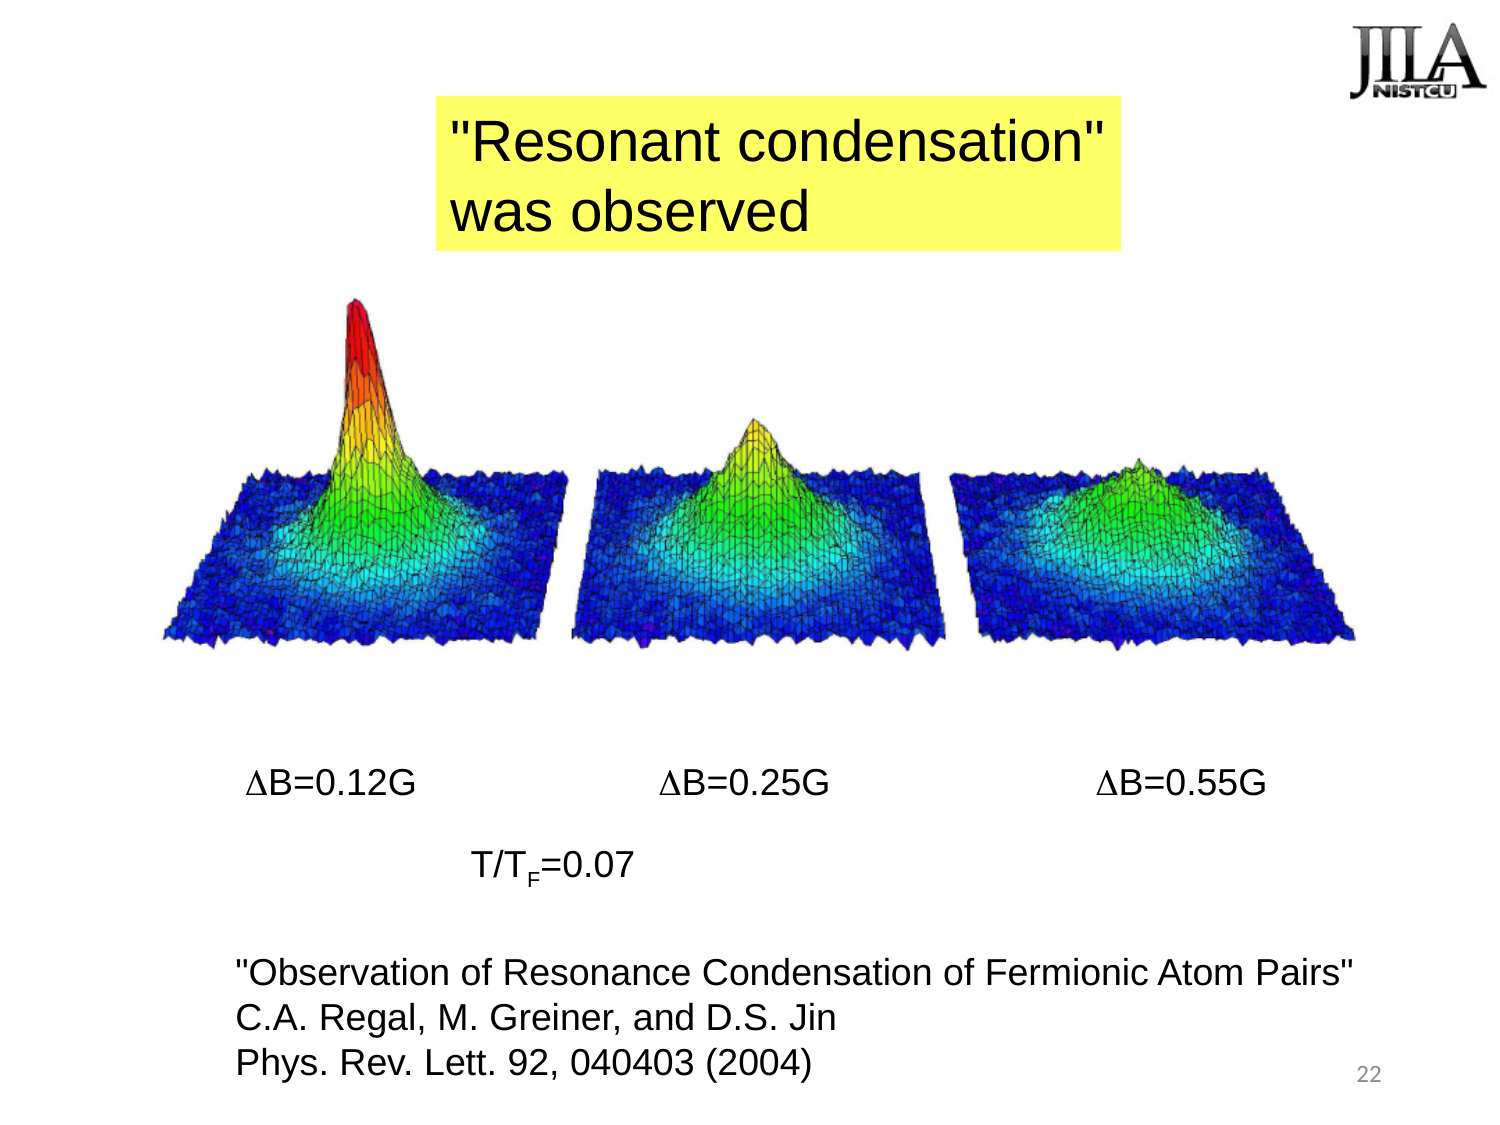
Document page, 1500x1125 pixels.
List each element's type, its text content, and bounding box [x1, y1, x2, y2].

text_box "Observation of Resonance Condensation of Fermionic Atom Pairs" C.A. Regal, M. Greiner, and D.S. Jin Phys. Rev. Lett. 92, 040403 (2004) [220, 940, 1369, 1091]
text_box DB=0.55G [1080, 750, 1283, 811]
text_box DB=0.12G [230, 750, 432, 811]
text_box T/TF=0.07 [455, 833, 651, 899]
picture [112, 242, 1412, 686]
text_box DB=0.25G [643, 750, 846, 811]
slide_number 22 [1059, 1042, 1397, 1103]
text_box "Resonant condensation" was observed [435, 96, 1122, 242]
picture [1340, 15, 1500, 104]
